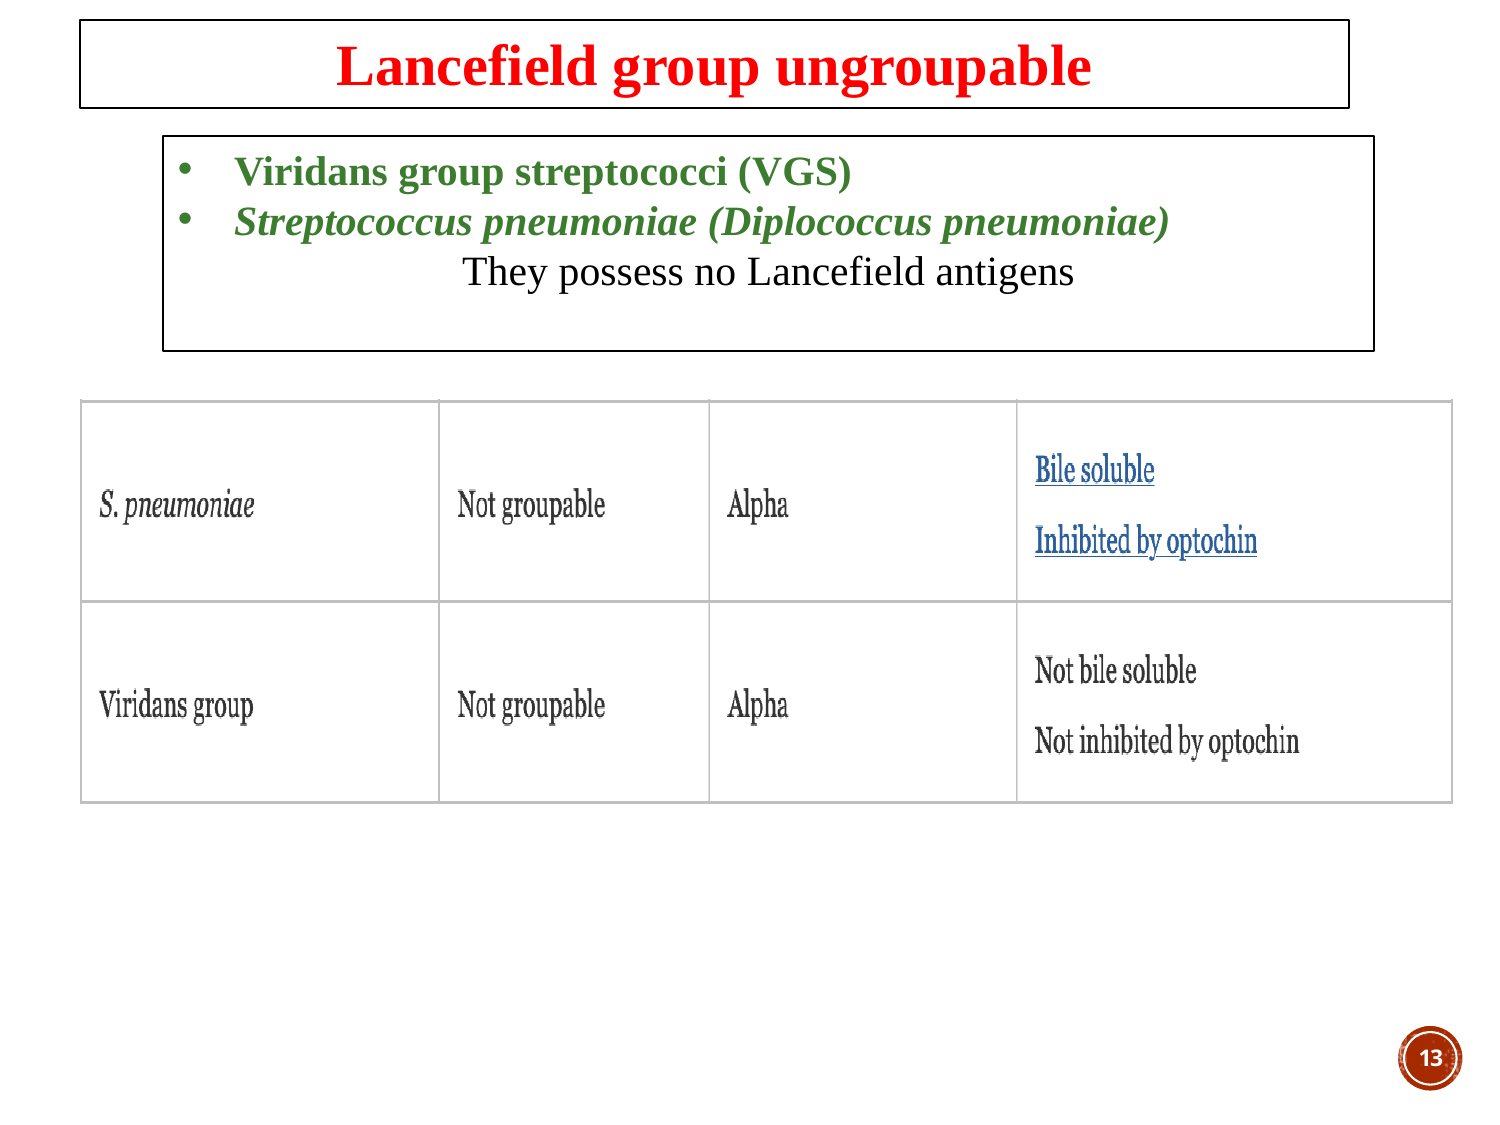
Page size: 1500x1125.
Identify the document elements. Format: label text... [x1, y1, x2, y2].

slide_number 12 [1391, 1028, 1471, 1089]
picture [59, 400, 1469, 822]
text_box Viridans group streptococci (VGS) Streptococcus pneumoniae (Diplococcus pneumoniae) They possess no Lancefield antigens [162, 135, 1375, 352]
text_box Lancefield group ungroupable [79, 19, 1350, 109]
